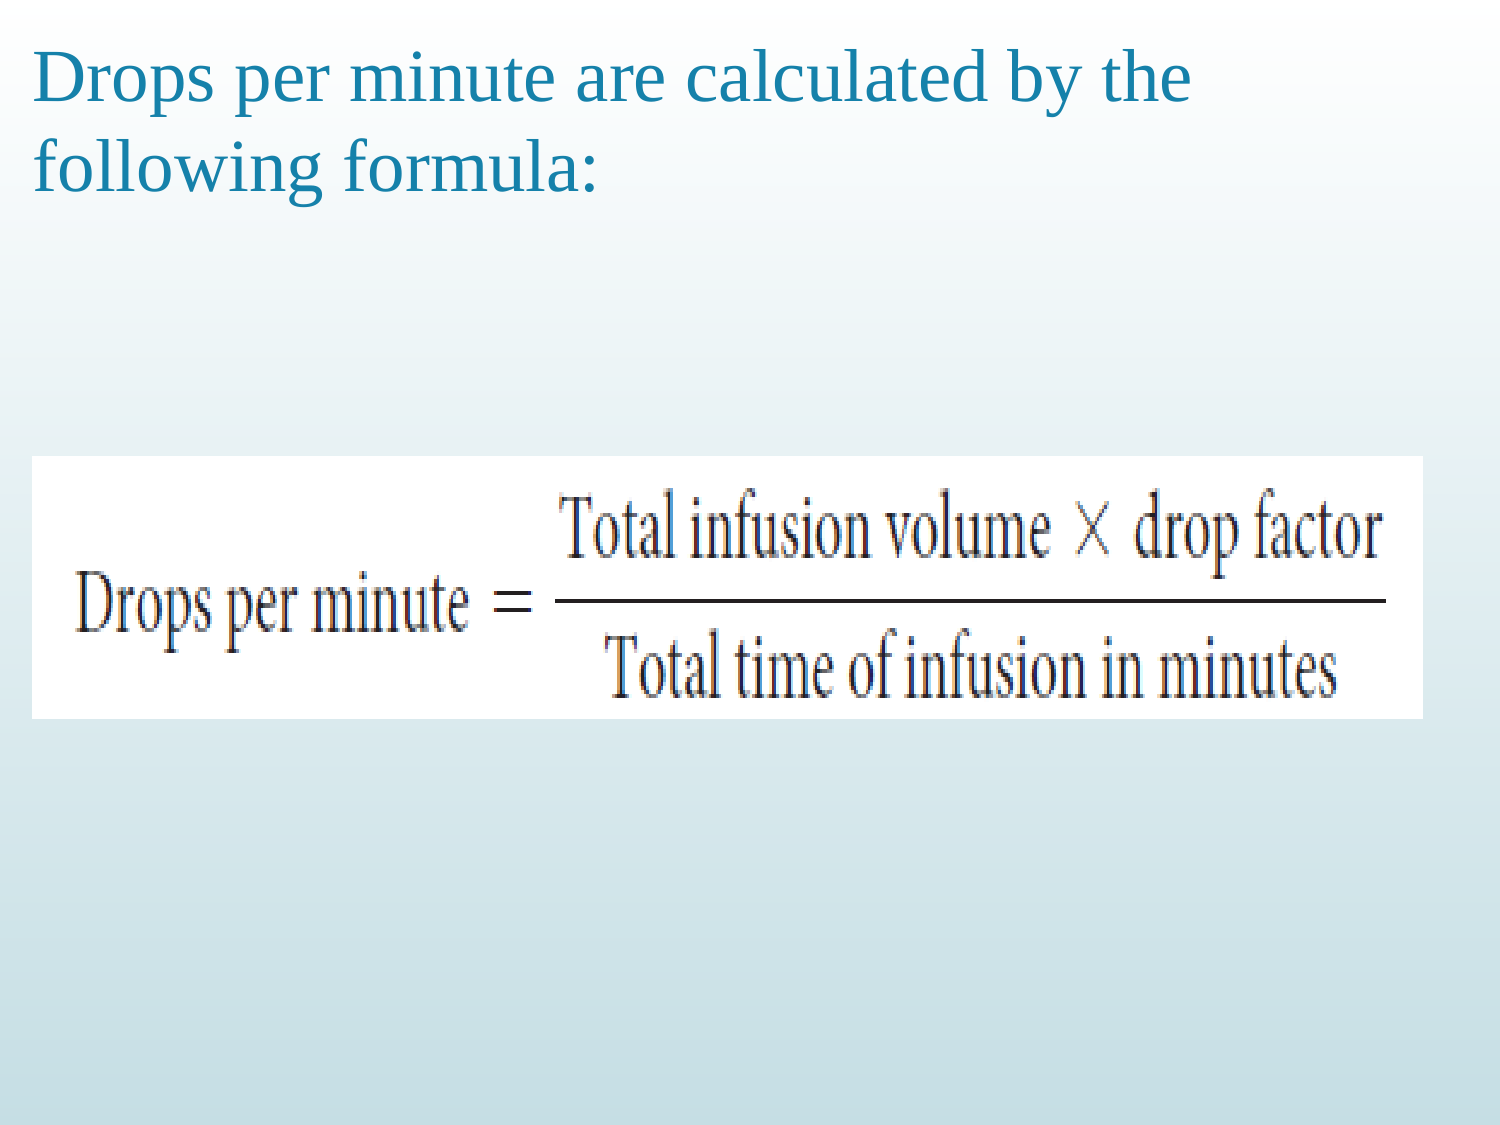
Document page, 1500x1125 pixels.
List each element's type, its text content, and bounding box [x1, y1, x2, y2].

picture [32, 455, 1423, 719]
title Drops per minute are calculated by the following formula: [17, 19, 1500, 230]
